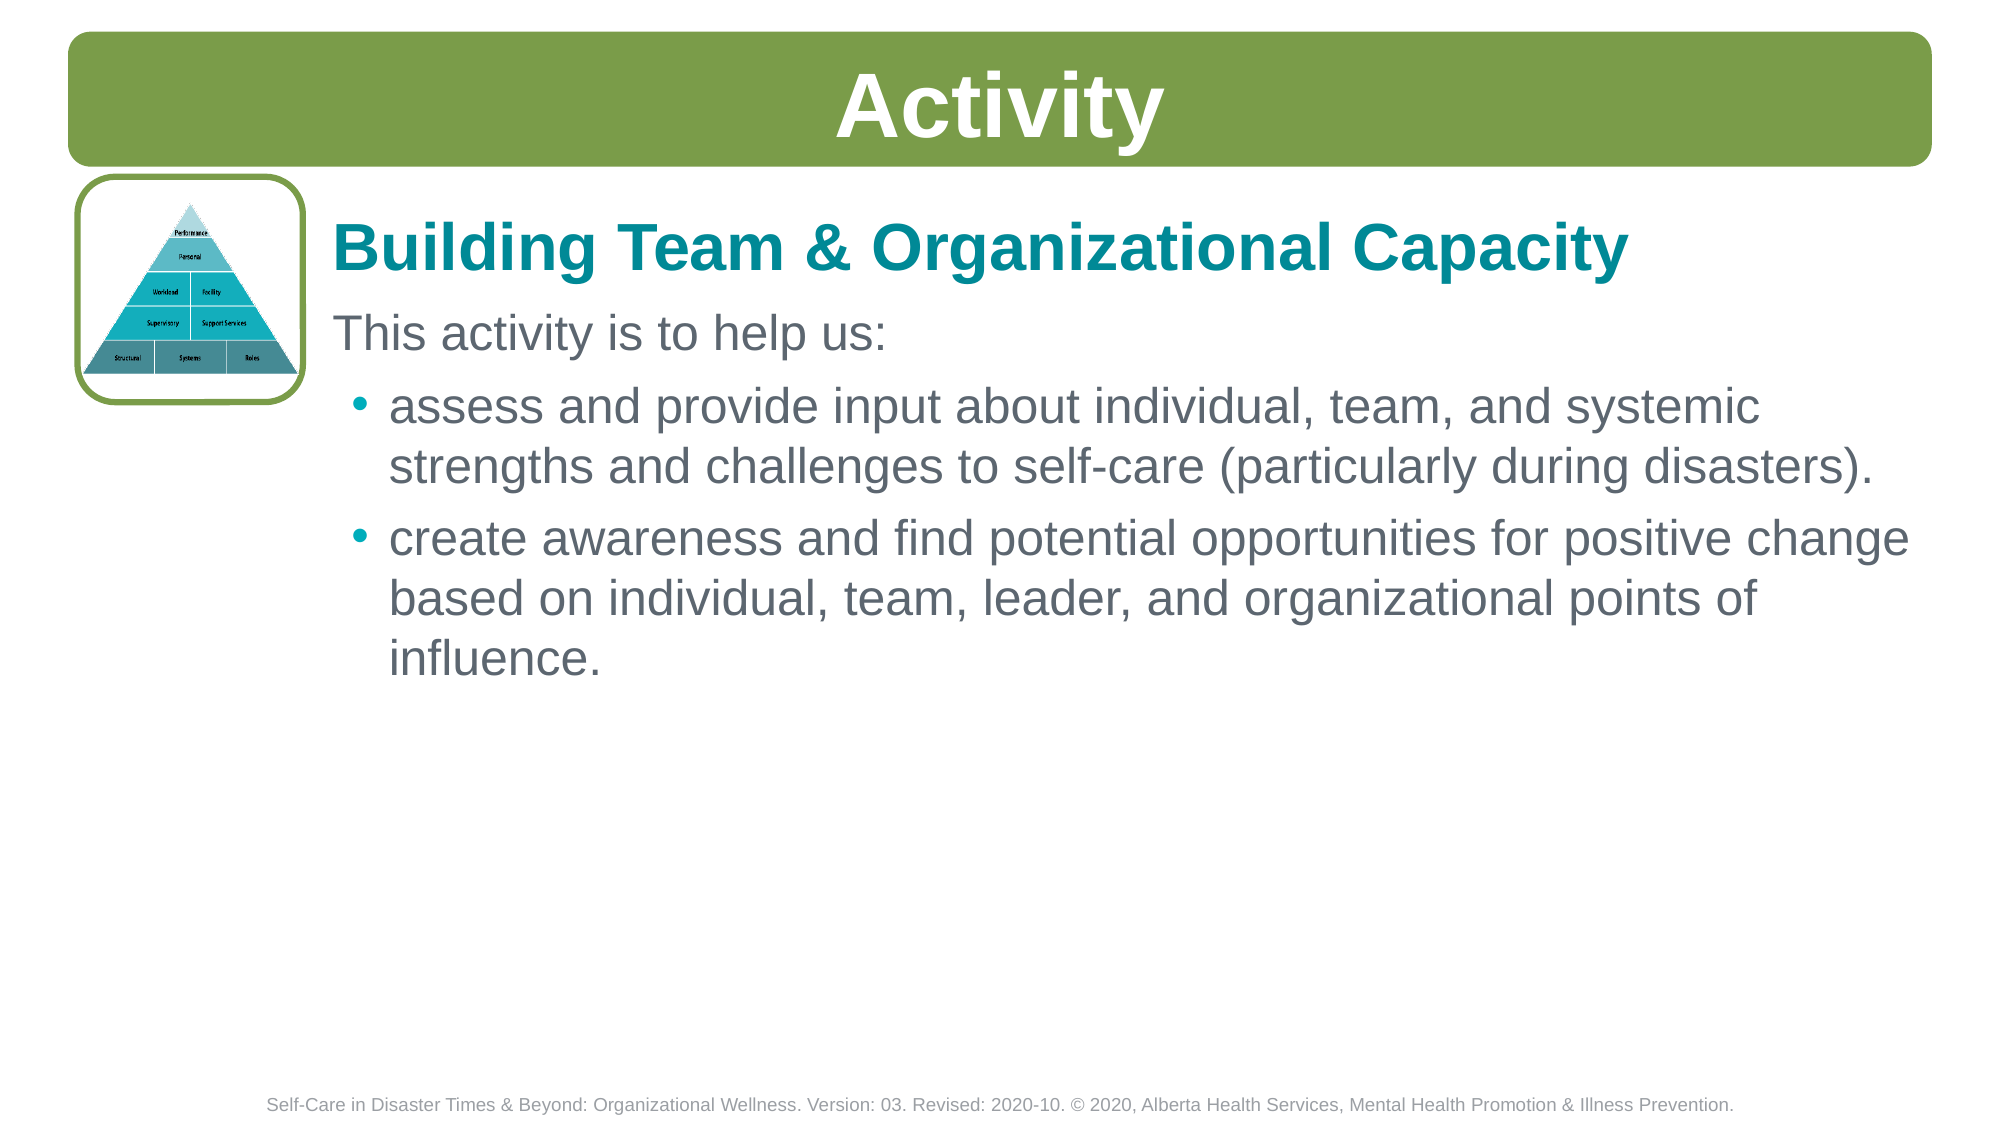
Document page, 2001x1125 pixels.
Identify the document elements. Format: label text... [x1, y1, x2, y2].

list Building Team & Organizational Capacity [317, 176, 1947, 283]
list This activity is to help us: assess and provide input about individual, team, and systemic strengths and challenges to self-care (particularly during disasters). create awareness and find potential opportunities for positive change based on individual, team, leader, and organizational points of influence. [317, 293, 1947, 1038]
footer Self-Care in Disaster Times & Beyond: Organizational Wellness. Version: 03. Revised: 2020-10. © 2020, Alberta Health Services, Mental Health Promotion & Illness Prevention. [0, 1082, 2000, 1125]
picture [64, 200, 316, 376]
